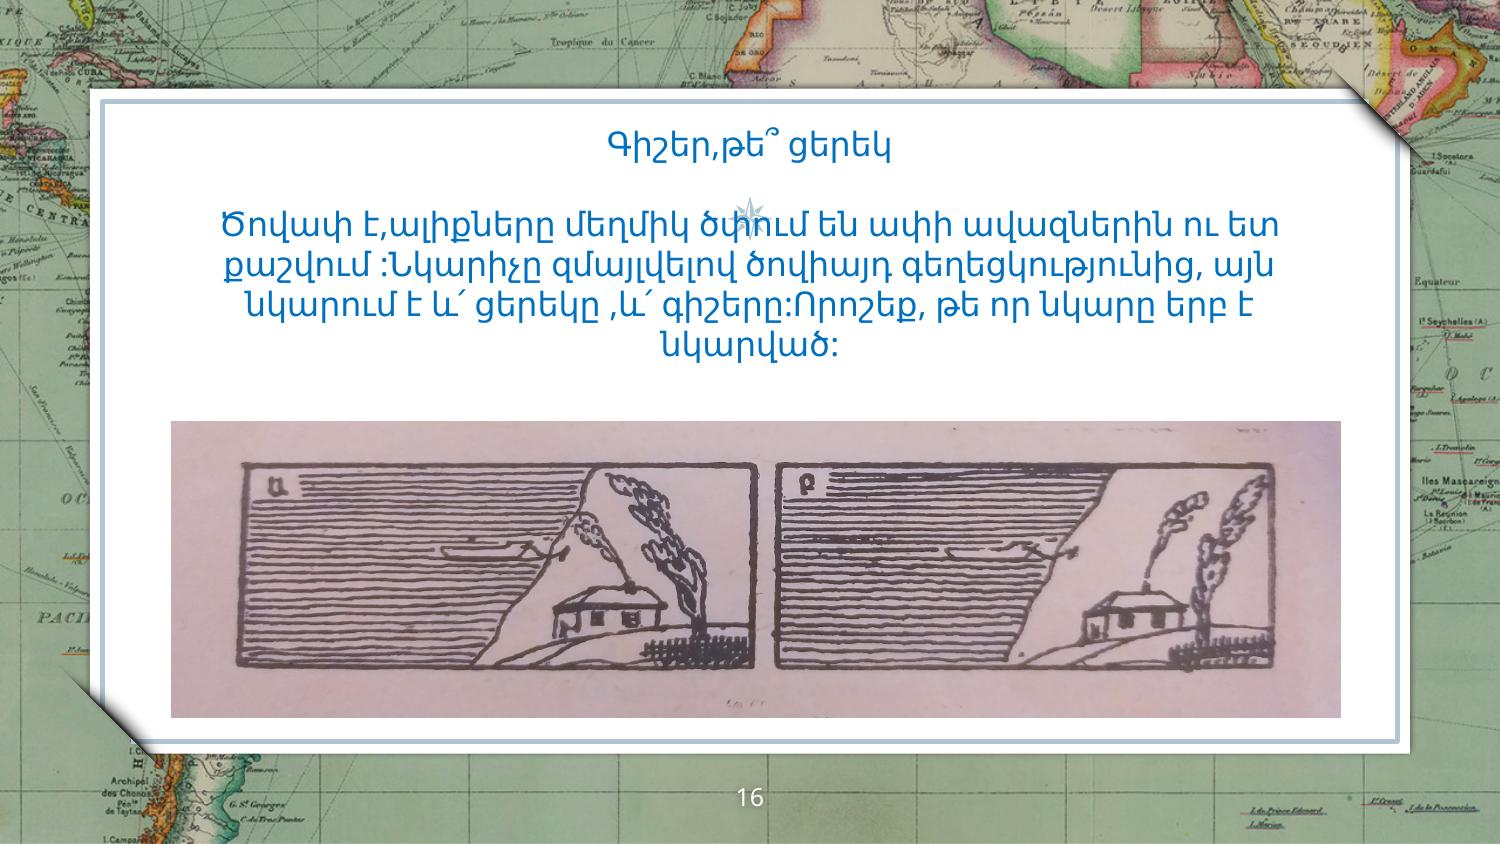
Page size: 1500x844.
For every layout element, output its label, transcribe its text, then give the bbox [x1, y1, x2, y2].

picture [170, 421, 1341, 718]
picture [0, 0, 1500, 844]
title Գիշեր,թե՞ ցերեկ Ծովափ է,ալիքները մեղմիկ ծփում են ափի ավազներին ու ետ քաշվում :Նկարիչը զմայլվելով ծովիայդ գեղեցկությունից, այն նկարում է և՛ ցերեկը ,և՛ գիշերը:Որոշեք, թե որ նկարը երբ է նկարված: [164, 101, 1336, 363]
slide_number ‹#› [705, 753, 795, 844]
